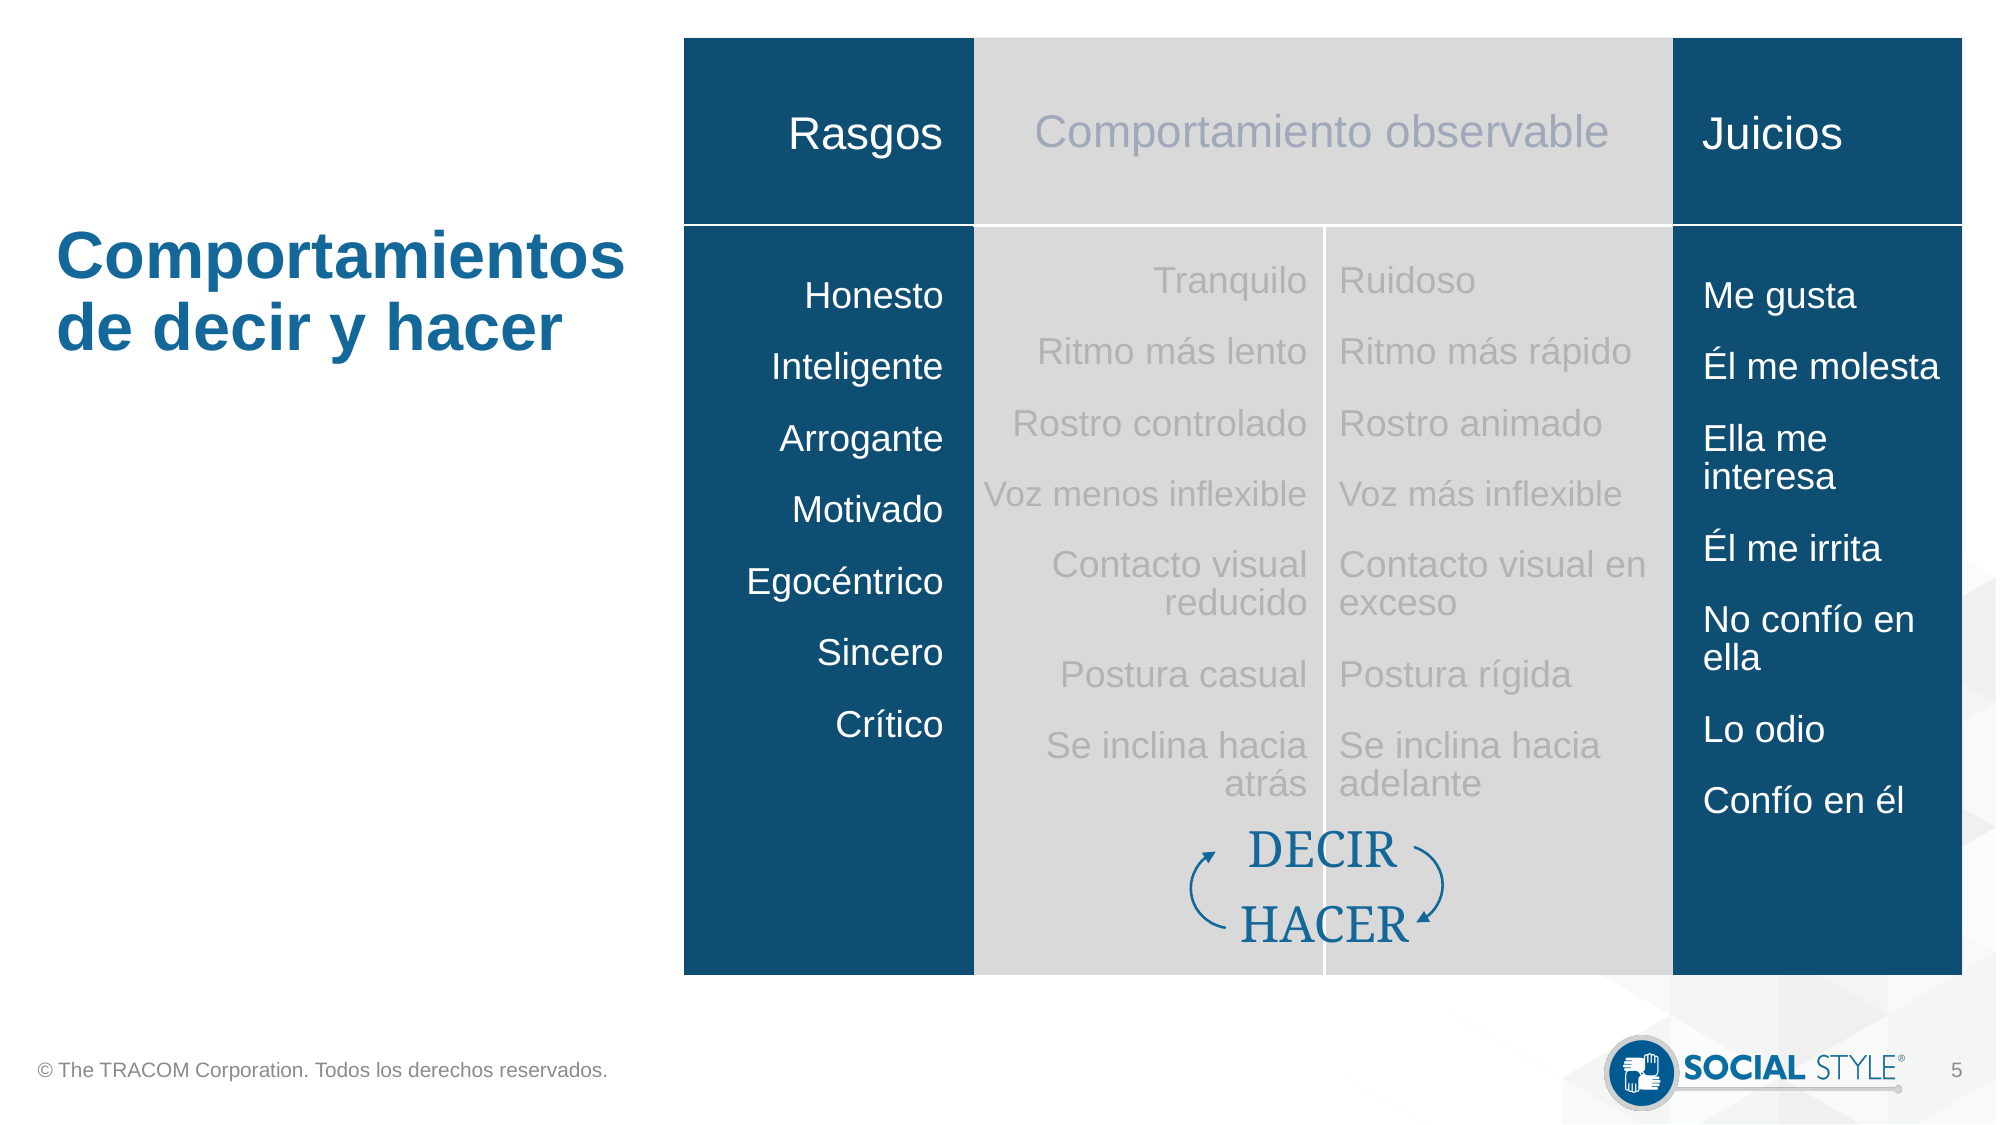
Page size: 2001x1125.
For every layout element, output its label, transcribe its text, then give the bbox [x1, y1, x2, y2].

picture [1604, 1035, 1905, 1056]
text_box Comportamiento observable [973, 35, 1672, 227]
footer © The TRACOM Corporation. Todos los derechos reservados. [37, 1056, 1338, 1103]
title Comportamientos de decir y hacer [56, 37, 684, 365]
text_box Ruidoso Ritmo más rápido Rostro animado Voz más inflexible Contacto visual en exceso Postura rígida Se inclina hacia adelante [1326, 225, 1682, 976]
picture [1604, 1103, 1905, 1111]
text_box Juicios Me gusta Él me molesta Ella me interesa Él me irrita No confío en ella Lo odio Confío en él [1672, 38, 1962, 975]
slide_number 5 [1512, 1056, 1963, 1103]
text_box Tranquilo Ritmo más lento Rostro controlado Voz menos inflexible Contacto visual reducido Postura casual Se inclina hacia atrás [975, 227, 1323, 976]
text_box Rasgos Honesto Inteligente Arrogante Motivado Egocéntrico Sincero Crítico [684, 38, 974, 975]
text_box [1160, 817, 1489, 954]
